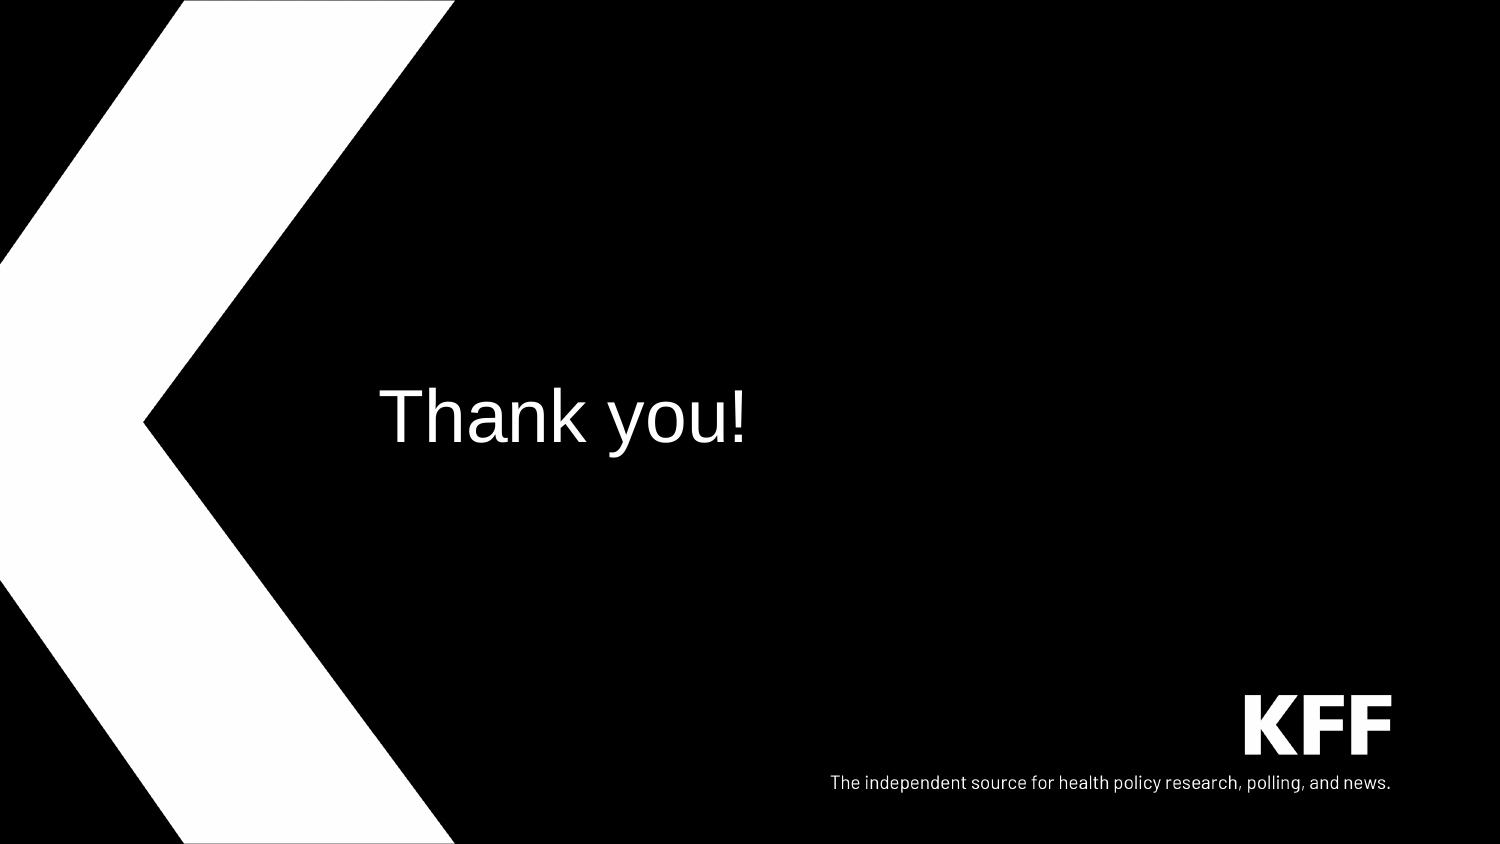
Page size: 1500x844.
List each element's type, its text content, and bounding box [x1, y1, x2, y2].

title Thank you! [363, 359, 1397, 464]
picture [0, 0, 1500, 844]
